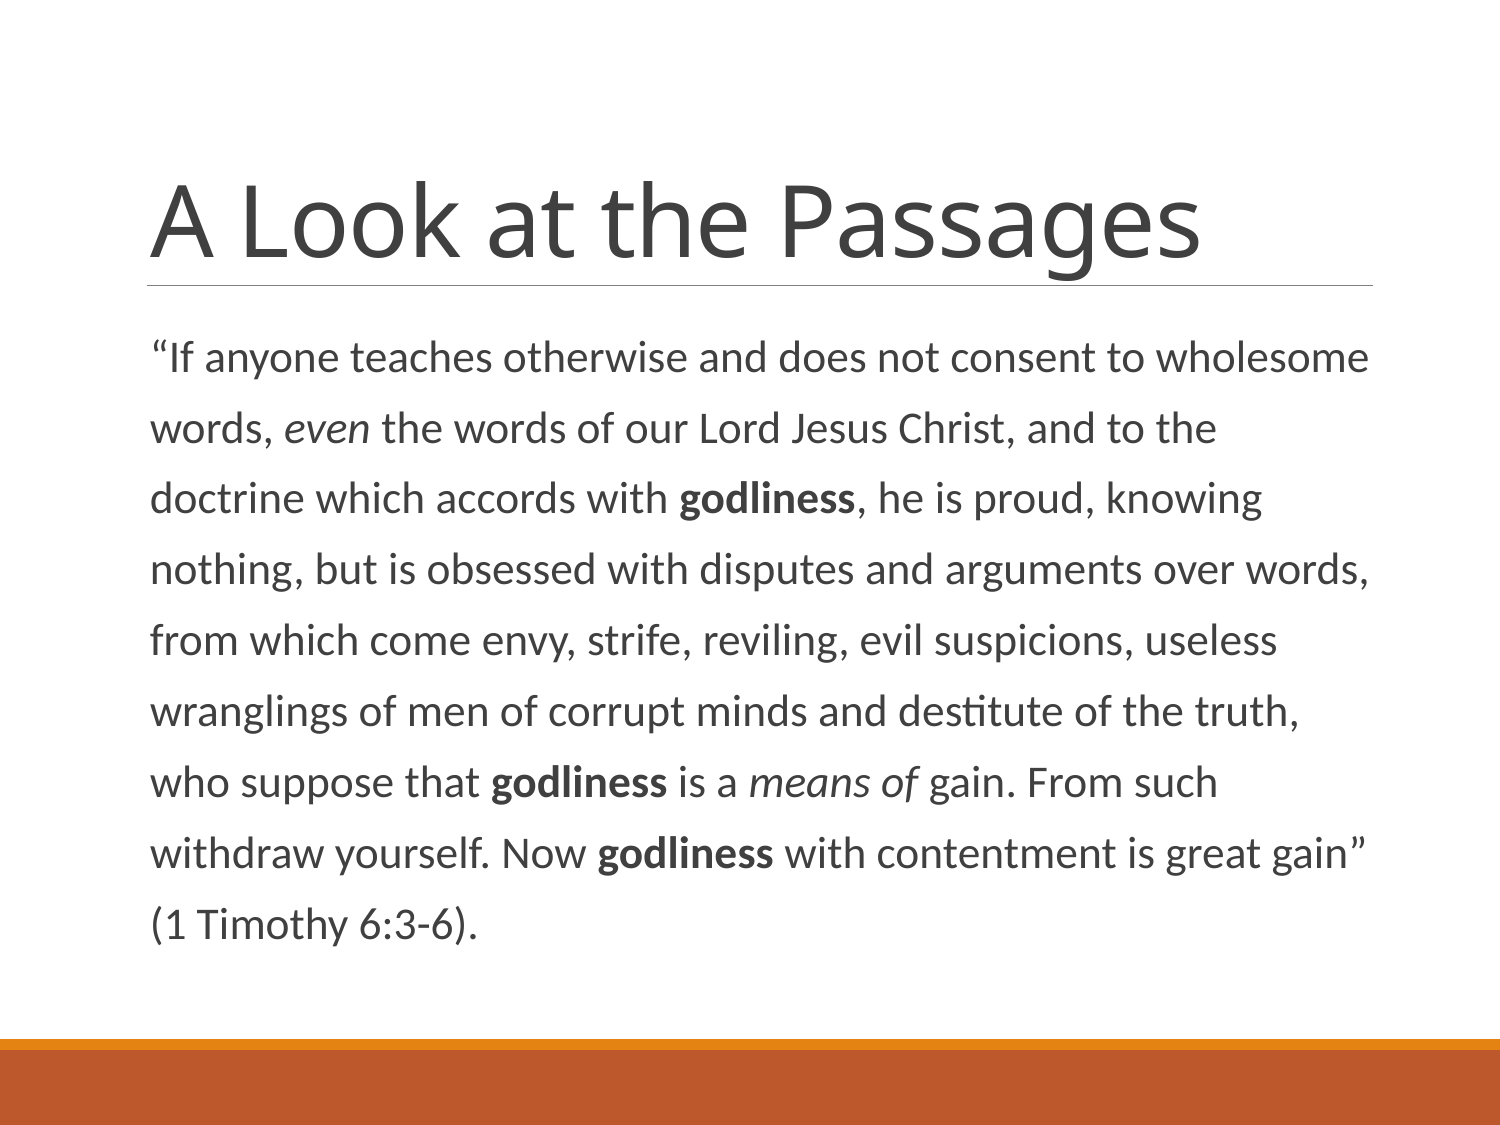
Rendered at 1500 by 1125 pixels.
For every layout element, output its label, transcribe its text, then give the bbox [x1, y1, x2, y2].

title A Look at the Passages [135, 47, 1373, 285]
list “If anyone teaches otherwise and does not consent to wholesome words, even the words of our Lord Jesus Christ, and to the doctrine which accords with godliness, he is proud, knowing nothing, but is obsessed with disputes and arguments over words, from which come envy, strife, reviling, evil suspicions, useless wranglings of men of corrupt minds and destitute of the truth, who suppose that godliness is a means of gain. From such withdraw yourself. Now godliness with contentment is great gain” (1 Timothy 6:3-6). [135, 302, 1373, 963]
